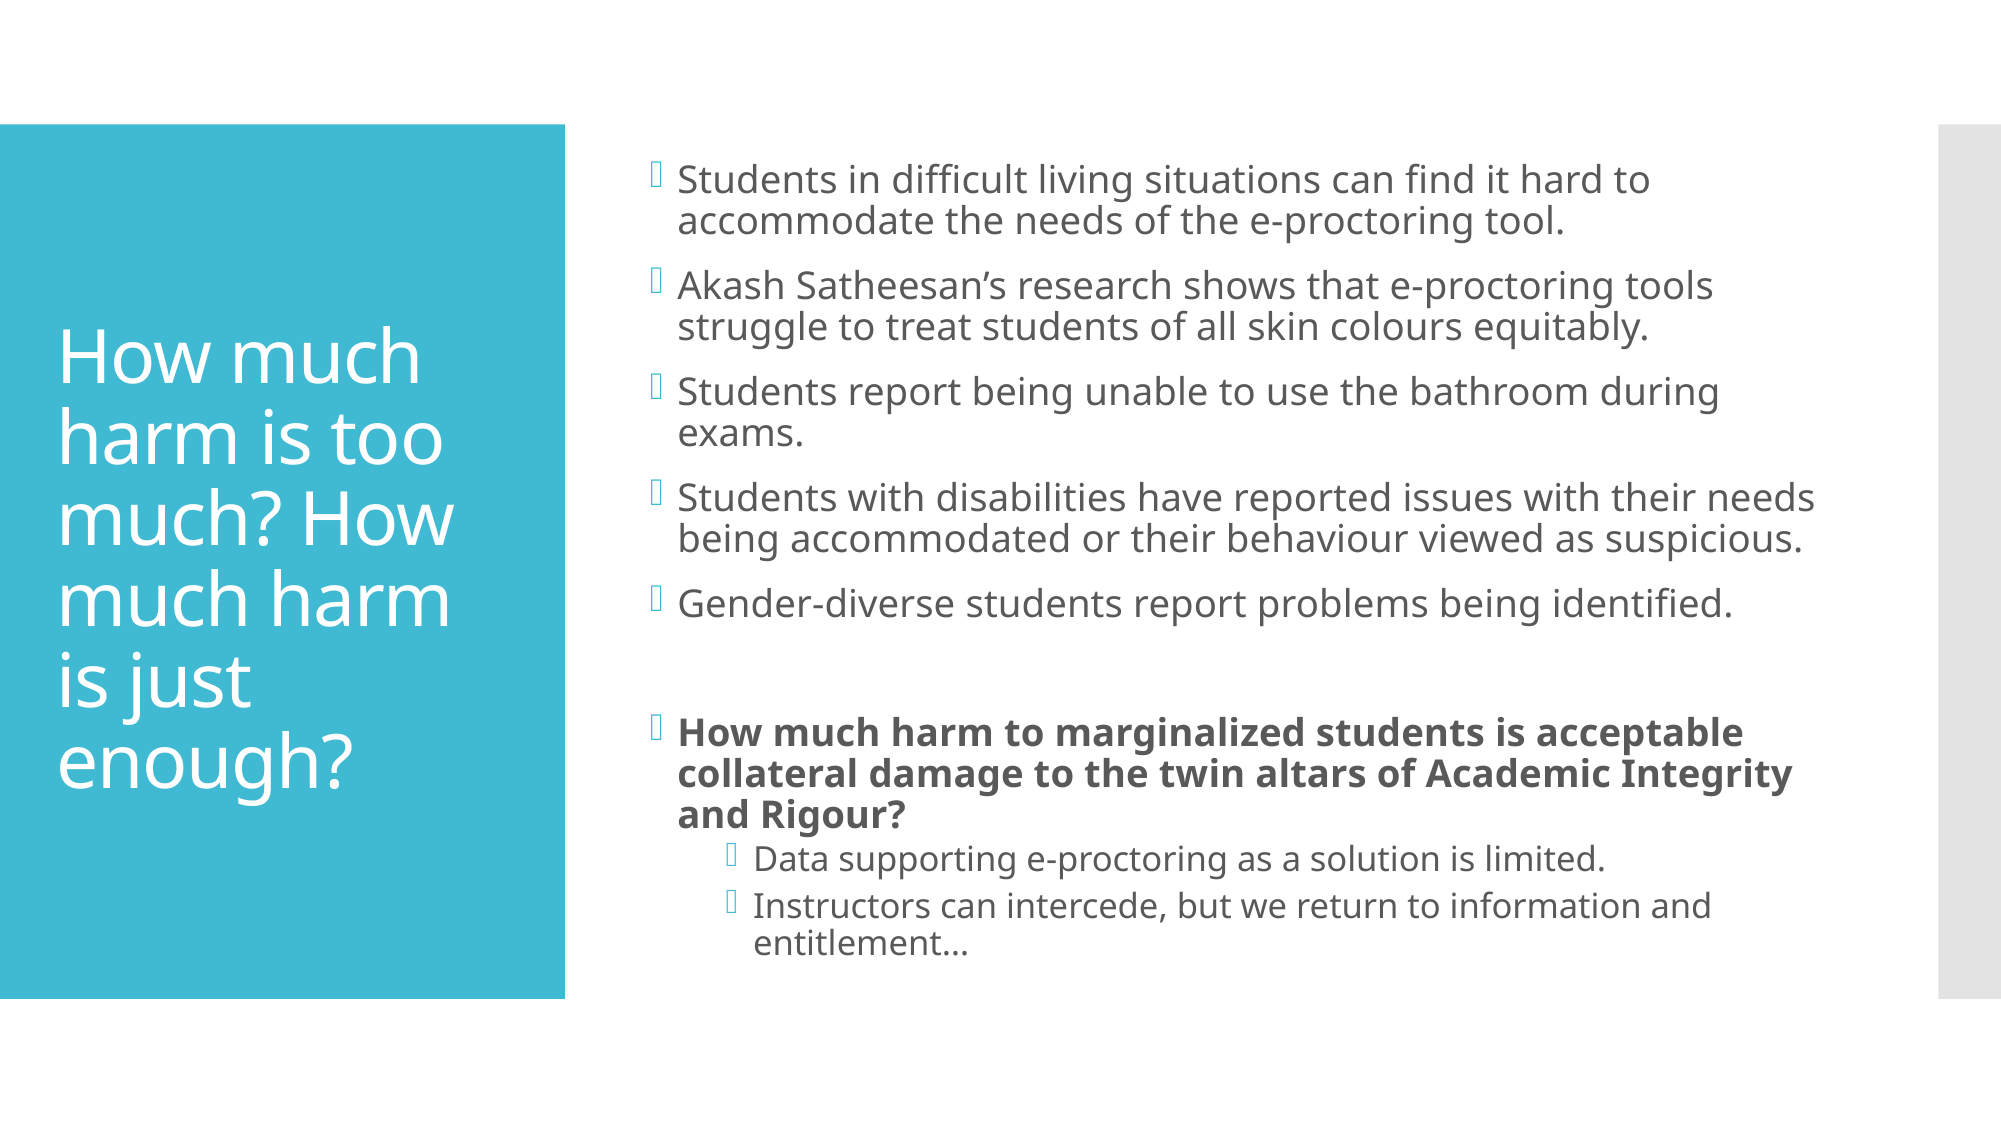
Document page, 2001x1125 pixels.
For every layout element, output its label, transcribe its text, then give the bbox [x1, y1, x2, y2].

title How much harm is too much? How much harm is just enough? [41, 184, 525, 940]
list Students in difficult living situations can find it hard to accommodate the needs of the e-proctoring tool. Akash Satheesan’s research shows that e-proctoring tools struggle to treat students of all skin colours equitably. Students report being unable to use the bathroom during exams. Students with disabilities have reported issues with their needs being accommodated or their behaviour viewed as suspicious. Gender-diverse students report problems being identified. How much harm to marginalized students is acceptable collateral damage to the twin altars of Academic Integrity and Rigour? Data supporting e-proctoring as a solution is limited. Instructors can intercede, but we return to information and entitlement… [634, 141, 1835, 982]
